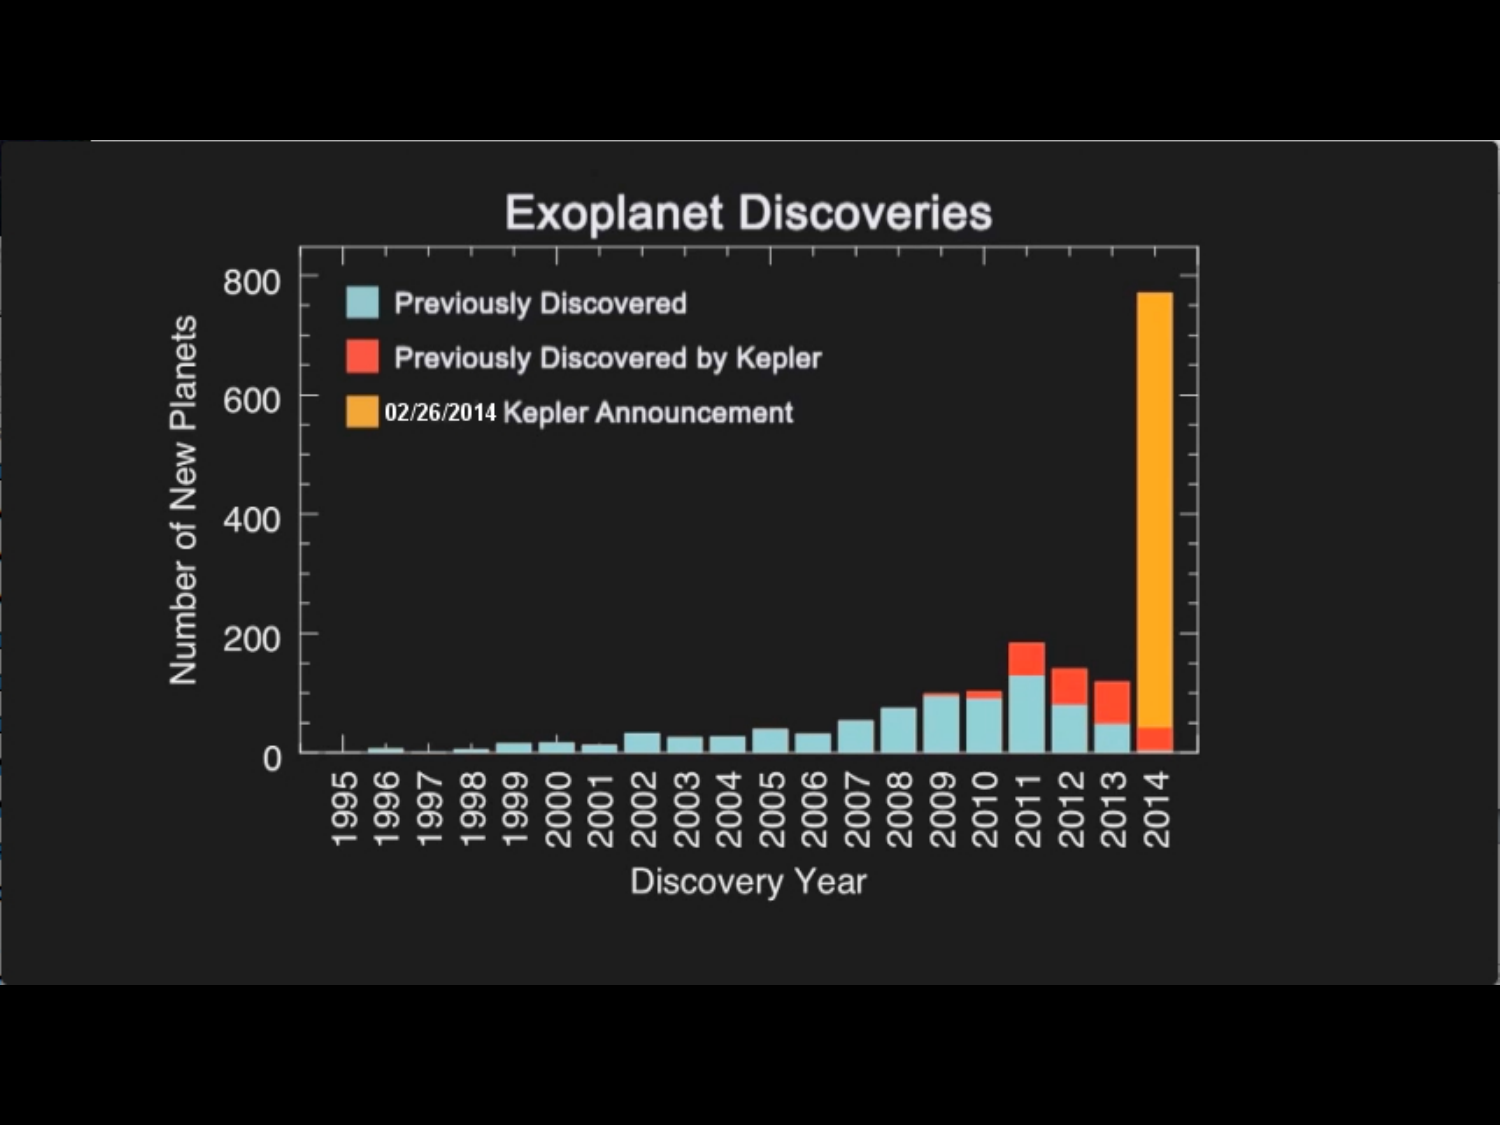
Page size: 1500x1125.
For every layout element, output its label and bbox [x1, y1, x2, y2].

picture [0, 140, 1500, 985]
